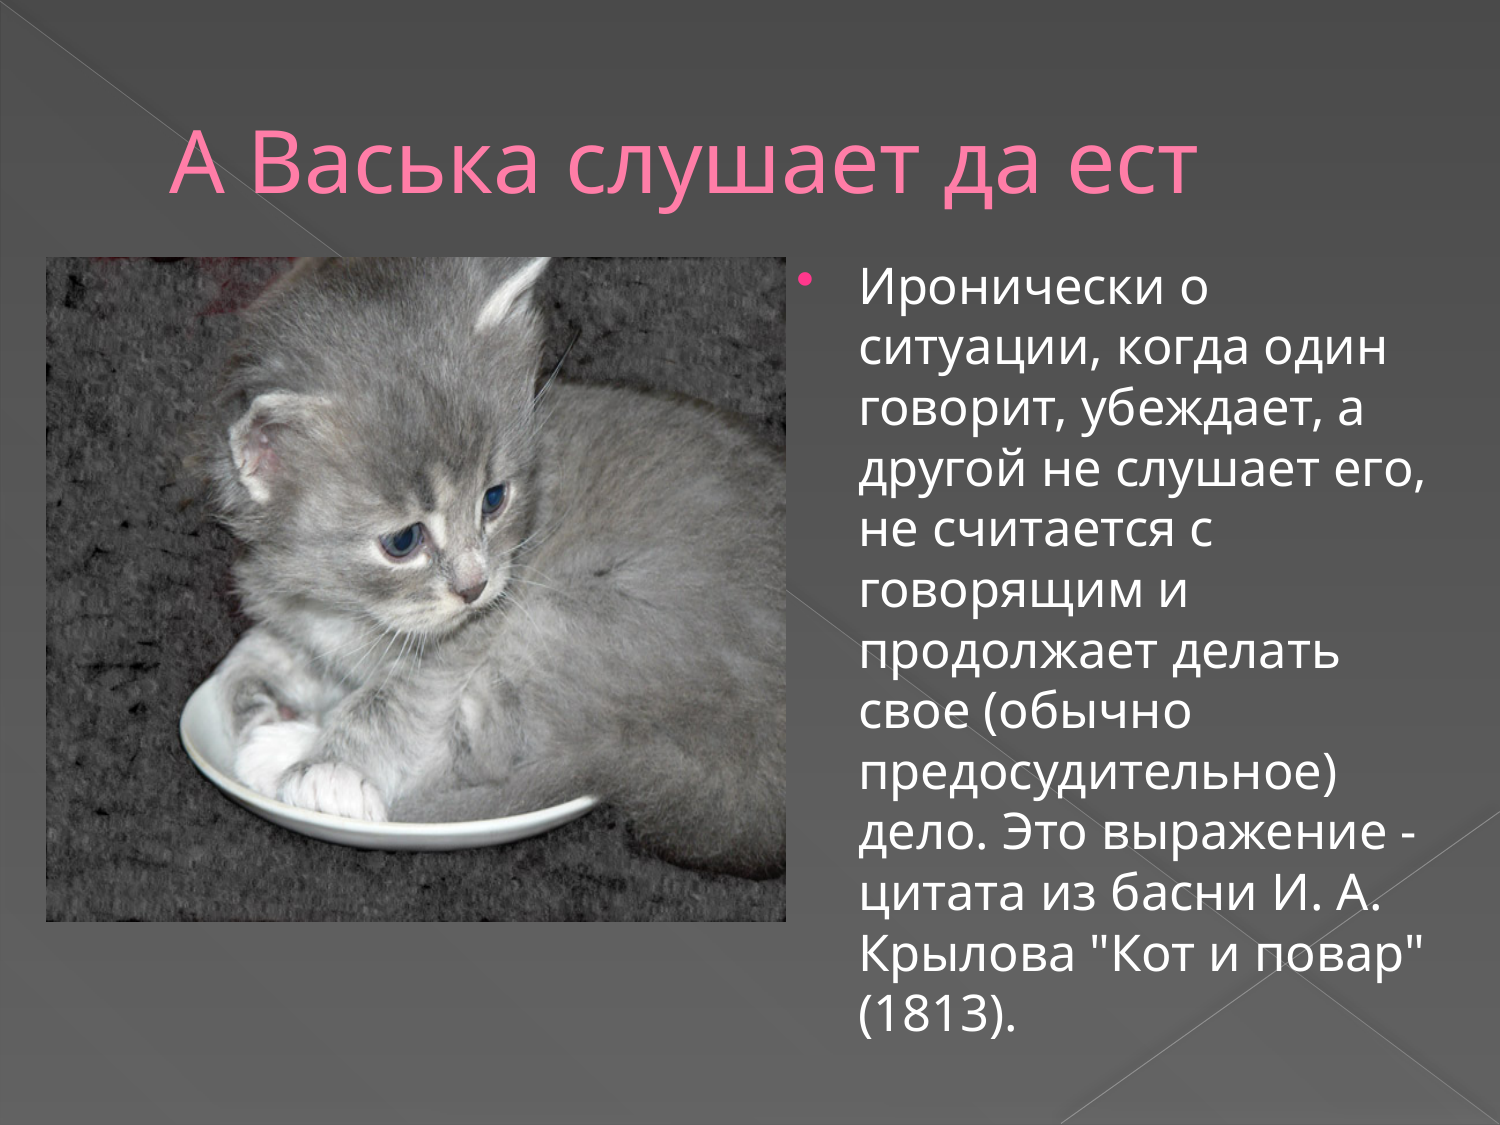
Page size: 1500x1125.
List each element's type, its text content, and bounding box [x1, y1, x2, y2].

list Иронически о ситуации, когда один говорит, убеждает, а другой не слушает его, не считается с говорящим и продолжает делать свое (обычно предосудительное) дело. Это выражение - цитата из басни И. А. Крылова "Кот и повар" (1813). [773, 245, 1461, 1055]
picture [46, 257, 786, 923]
title А Васька слушает да ест [75, 43, 1425, 245]
